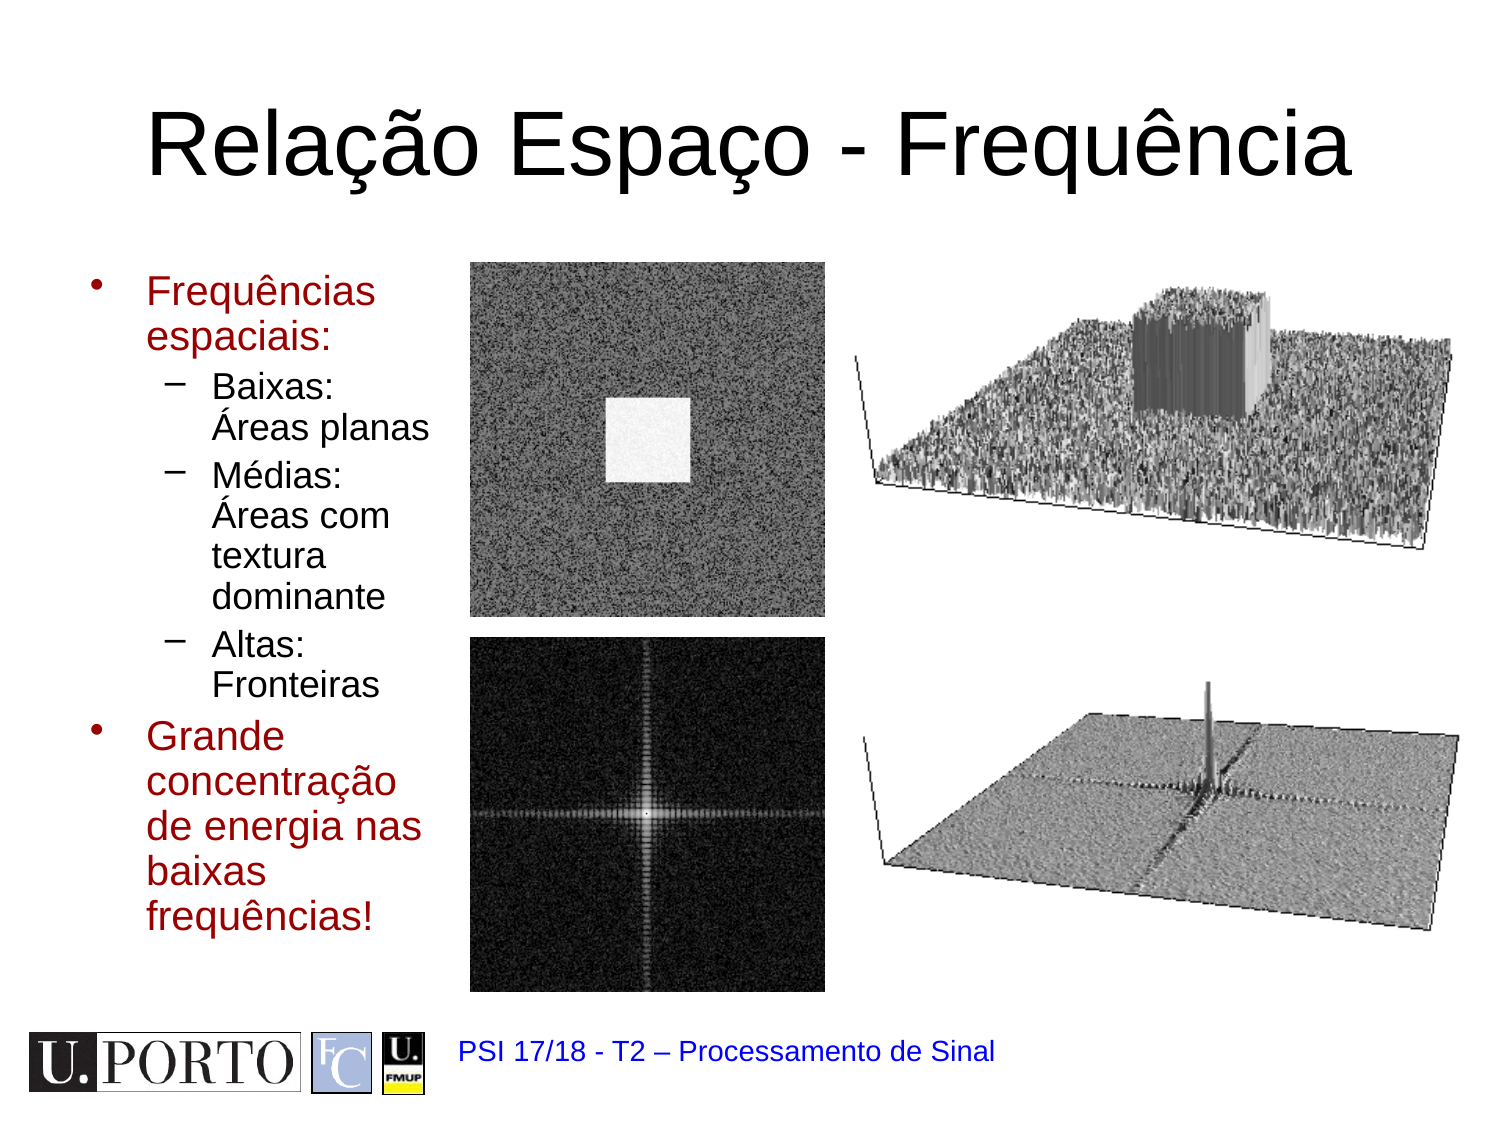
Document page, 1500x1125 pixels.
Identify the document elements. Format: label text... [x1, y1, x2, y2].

picture [384, 1033, 423, 1094]
picture [313, 1033, 371, 1092]
picture [470, 262, 826, 617]
picture [29, 1032, 301, 1092]
text_box Frequências espaciais: Baixas: Áreas planas Médias: Áreas com textura dominante Altas: Fronteiras Grande concentração de energia nas baixas frequências! [74, 262, 450, 1005]
picture [849, 262, 1468, 583]
footer PSI 17/18 - T2 – Processamento de Sinal [442, 1024, 1306, 1103]
picture [851, 660, 1476, 951]
picture [470, 637, 826, 992]
title Relação Espaço - Frequência [74, 44, 1426, 233]
